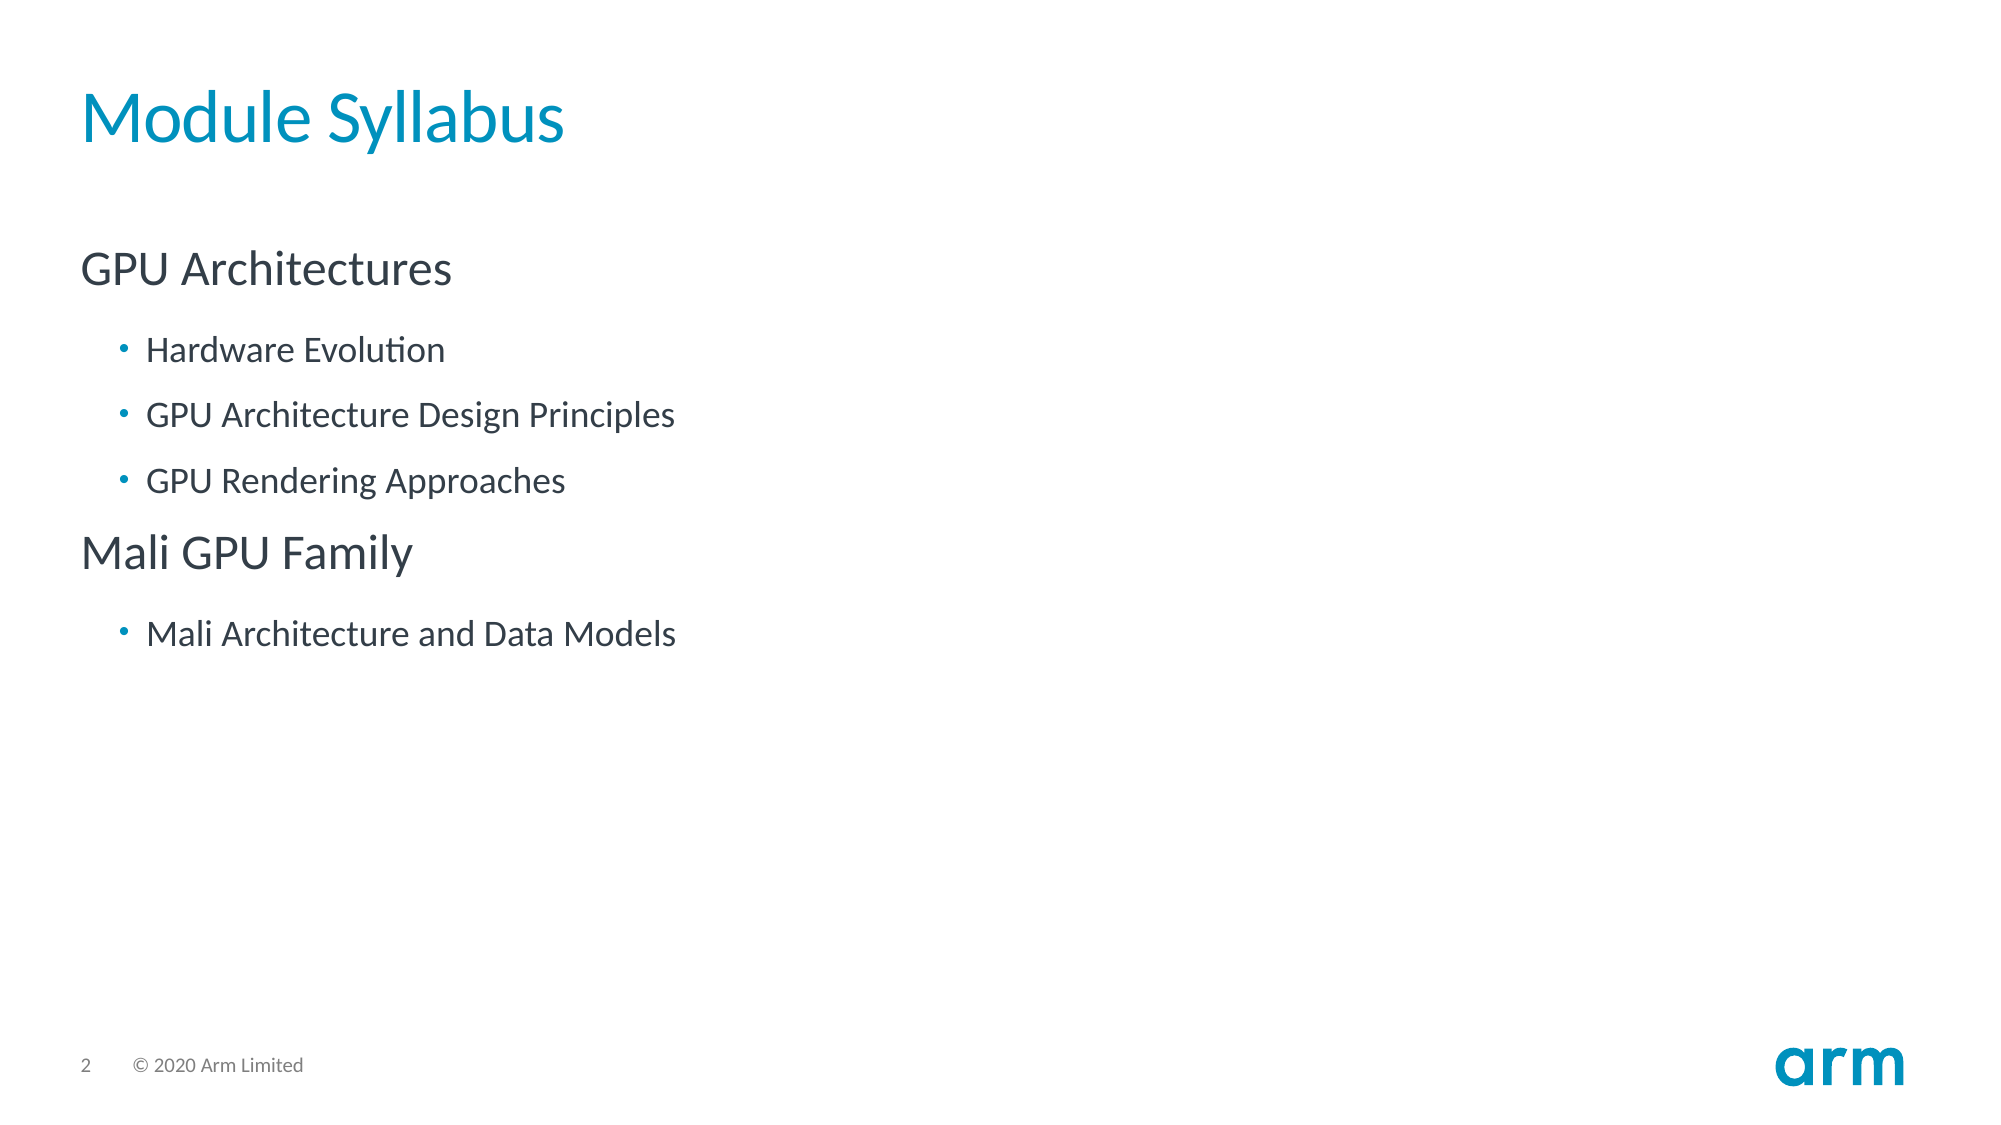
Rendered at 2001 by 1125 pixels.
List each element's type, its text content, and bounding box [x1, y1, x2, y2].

title Module Syllabus [80, 48, 1915, 158]
list GPU Architectures Hardware Evolution GPU Architecture Design Principles GPU Rendering Approaches Mali GPU Family Mali Architecture and Data Models [80, 242, 1915, 913]
